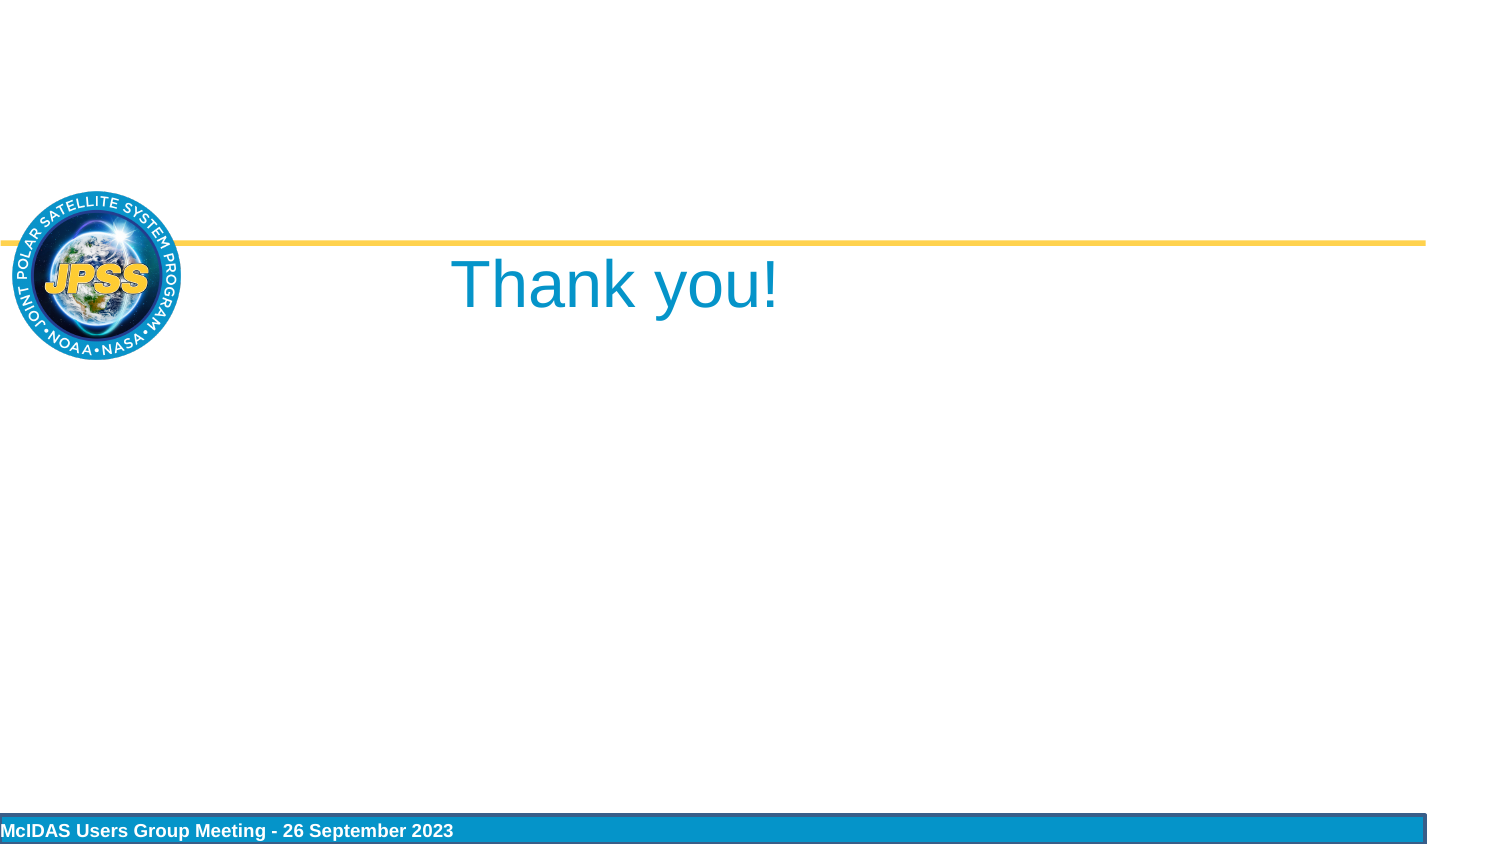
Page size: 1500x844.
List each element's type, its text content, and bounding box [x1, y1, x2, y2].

picture [32, 211, 162, 341]
picture [111, 290, 181, 360]
picture [108, 191, 181, 261]
picture [12, 191, 85, 264]
title Thank you! [450, 240, 1426, 375]
picture [12, 287, 82, 360]
